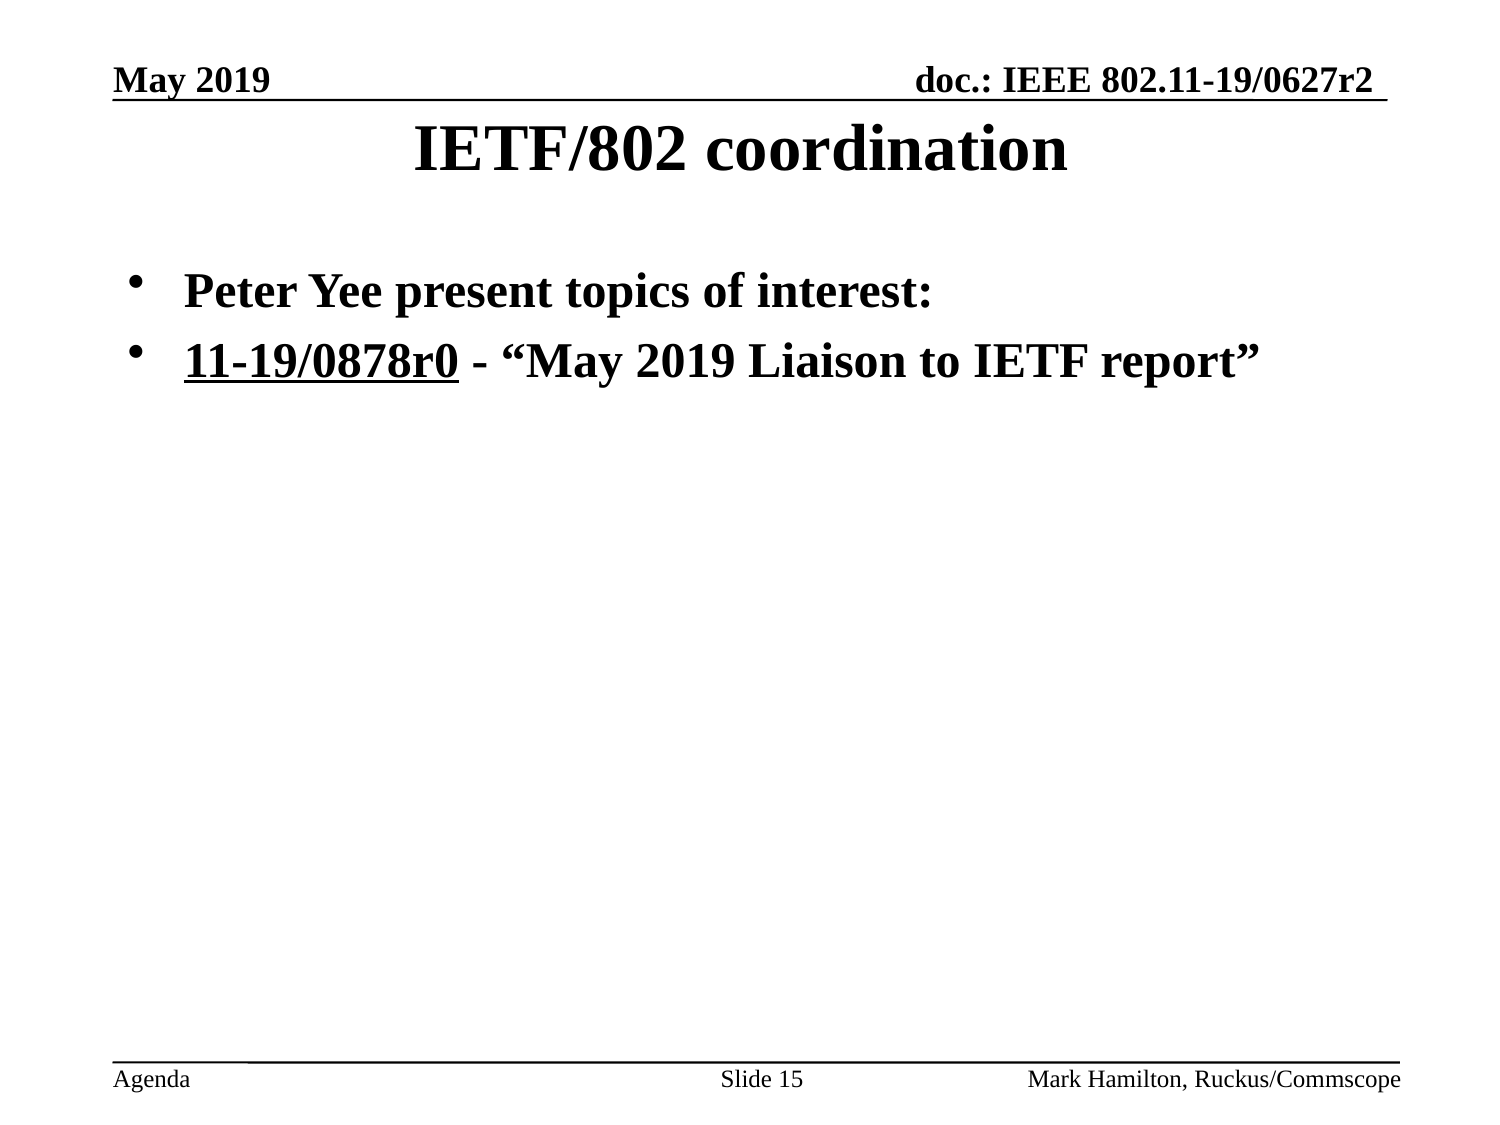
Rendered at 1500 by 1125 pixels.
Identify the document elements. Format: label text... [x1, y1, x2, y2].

list Peter Yee present topics of interest: 11-19/0878r0 - “May 2019 Liaison to IETF report” [112, 249, 1388, 1025]
title IETF/802 coordination [112, 112, 1388, 175]
